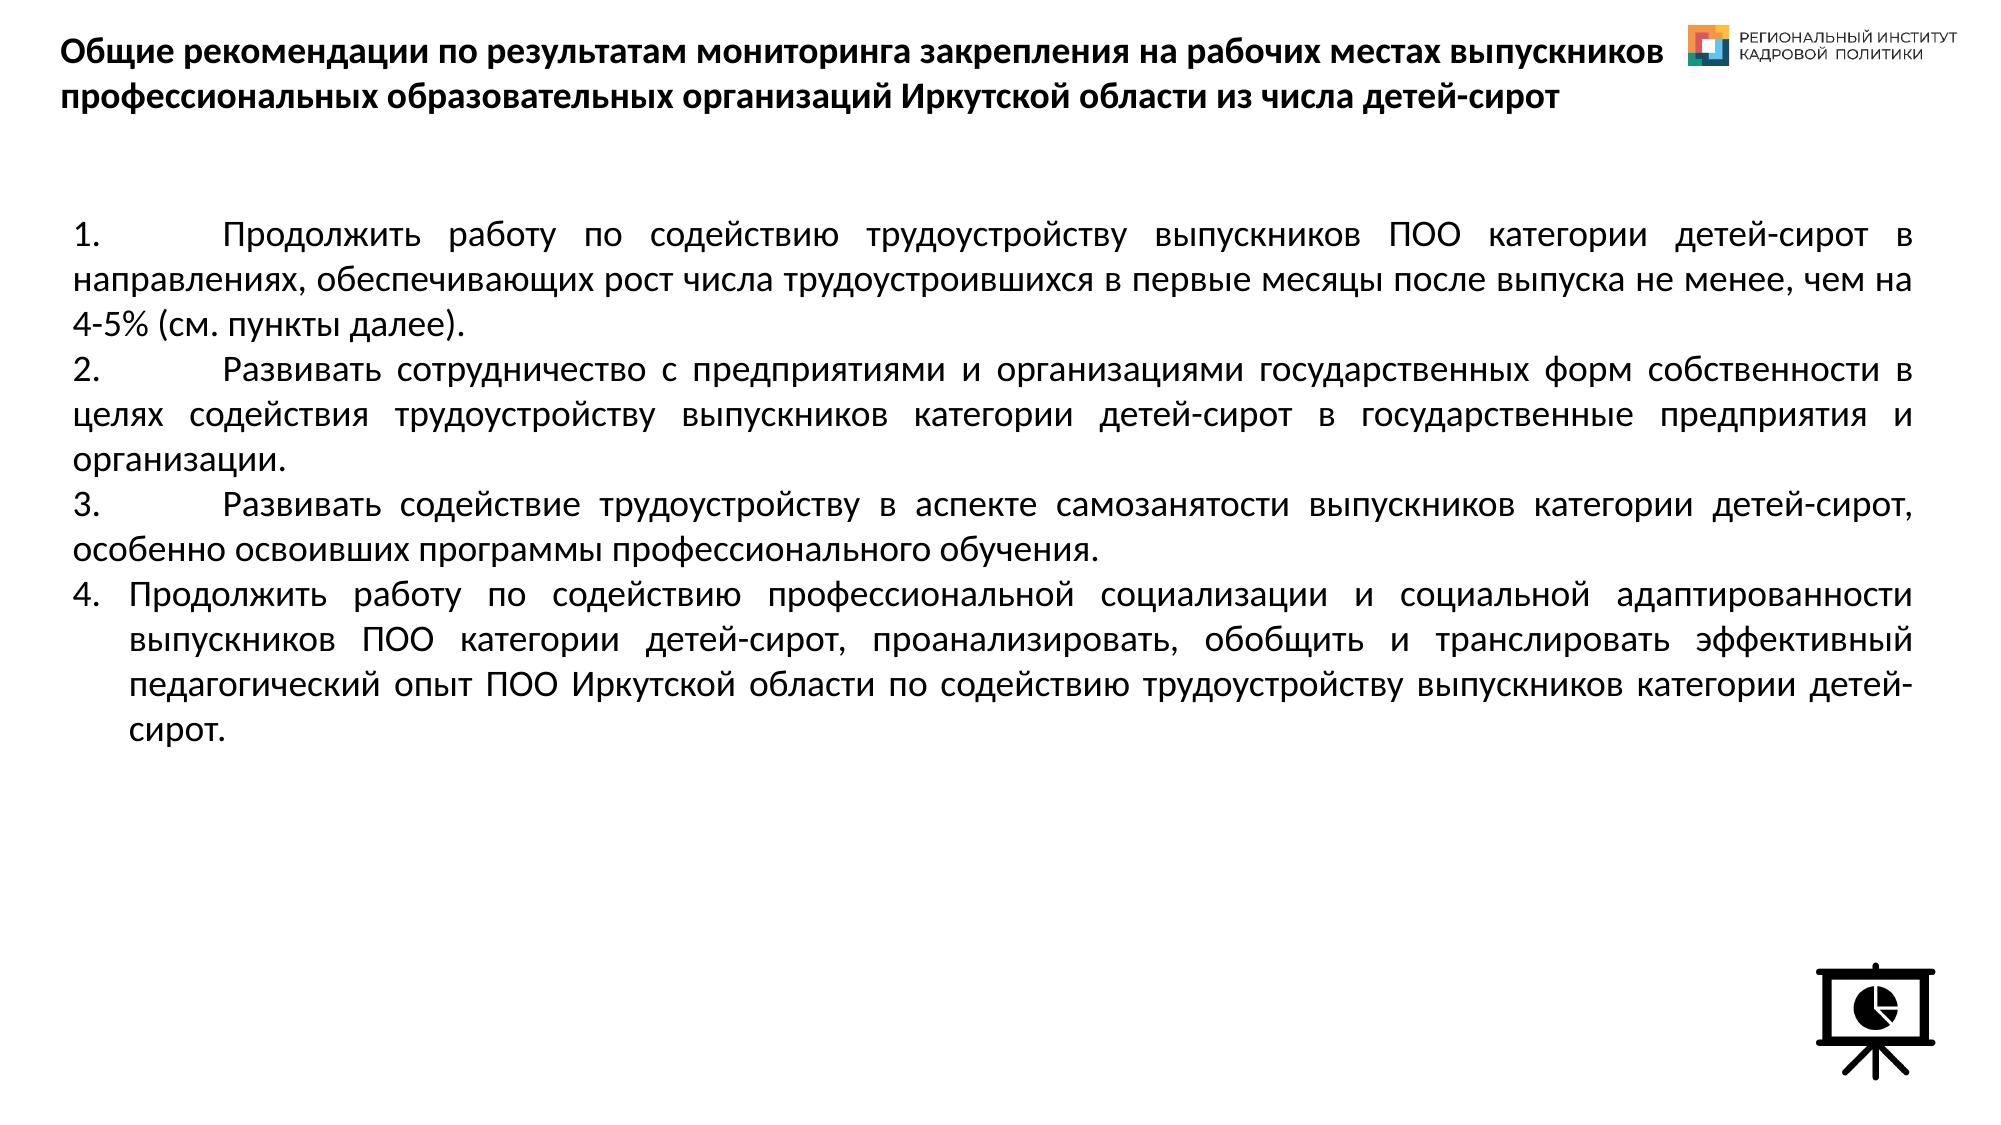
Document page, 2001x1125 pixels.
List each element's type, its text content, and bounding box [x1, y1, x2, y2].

picture [1687, 25, 1957, 66]
text_box Общие рекомендации по результатам мониторинга закрепления на рабочих местах выпускников профессиональных образовательных организаций Иркутской области из числа детей-сирот [45, 18, 1837, 124]
text_box 1. Продолжить работу по содействию трудоустройству выпускников ПОО категории детей-сирот в направлениях, обеспечивающих рост числа трудоустроившихся в первые месяцы после выпуска не менее, чем на 4-5% (см. пункты далее). 2. Развивать сотрудничество с предприятиями и организациями государственных форм собственности в целях содействия трудоустройству выпускников категории детей-сирот в государственные предприятия и организации. 3. Развивать содействие трудоустройству в аспекте самозанятости выпускников категории детей-сирот, особенно освоивших программы профессионального обучения. Продолжить работу по содействию профессиональной социализации и социальной адаптированности выпускников ПОО категории детей-сирот, проанализировать, обобщить и транслировать эффективный педагогический опыт ПОО Иркутской области по содействию трудоустройству выпускников категории детей-сирот. [57, 202, 1930, 802]
picture [1800, 945, 1951, 1096]
